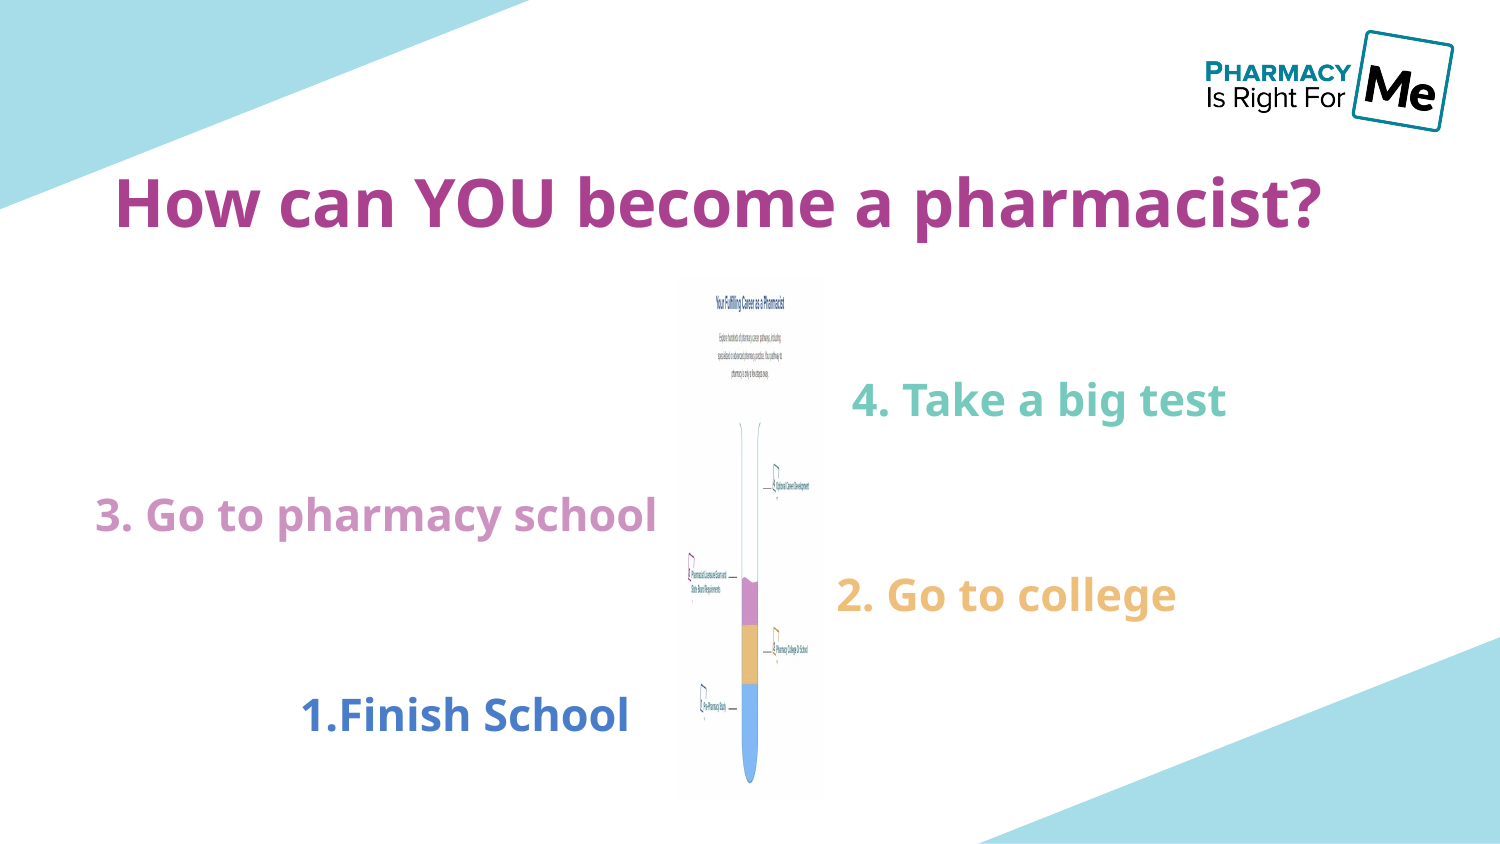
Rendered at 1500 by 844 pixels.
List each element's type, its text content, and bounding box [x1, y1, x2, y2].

text_box Finish School [216, 677, 675, 741]
text_box 3. Go to pharmacy school [77, 477, 675, 541]
text_box How can YOU become a pharmacist? [26, 147, 1410, 241]
text_box 2. Go to college [825, 557, 1190, 621]
picture [0, 0, 1500, 844]
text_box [675, 276, 825, 802]
text_box 4. Take a big test [835, 362, 1244, 425]
